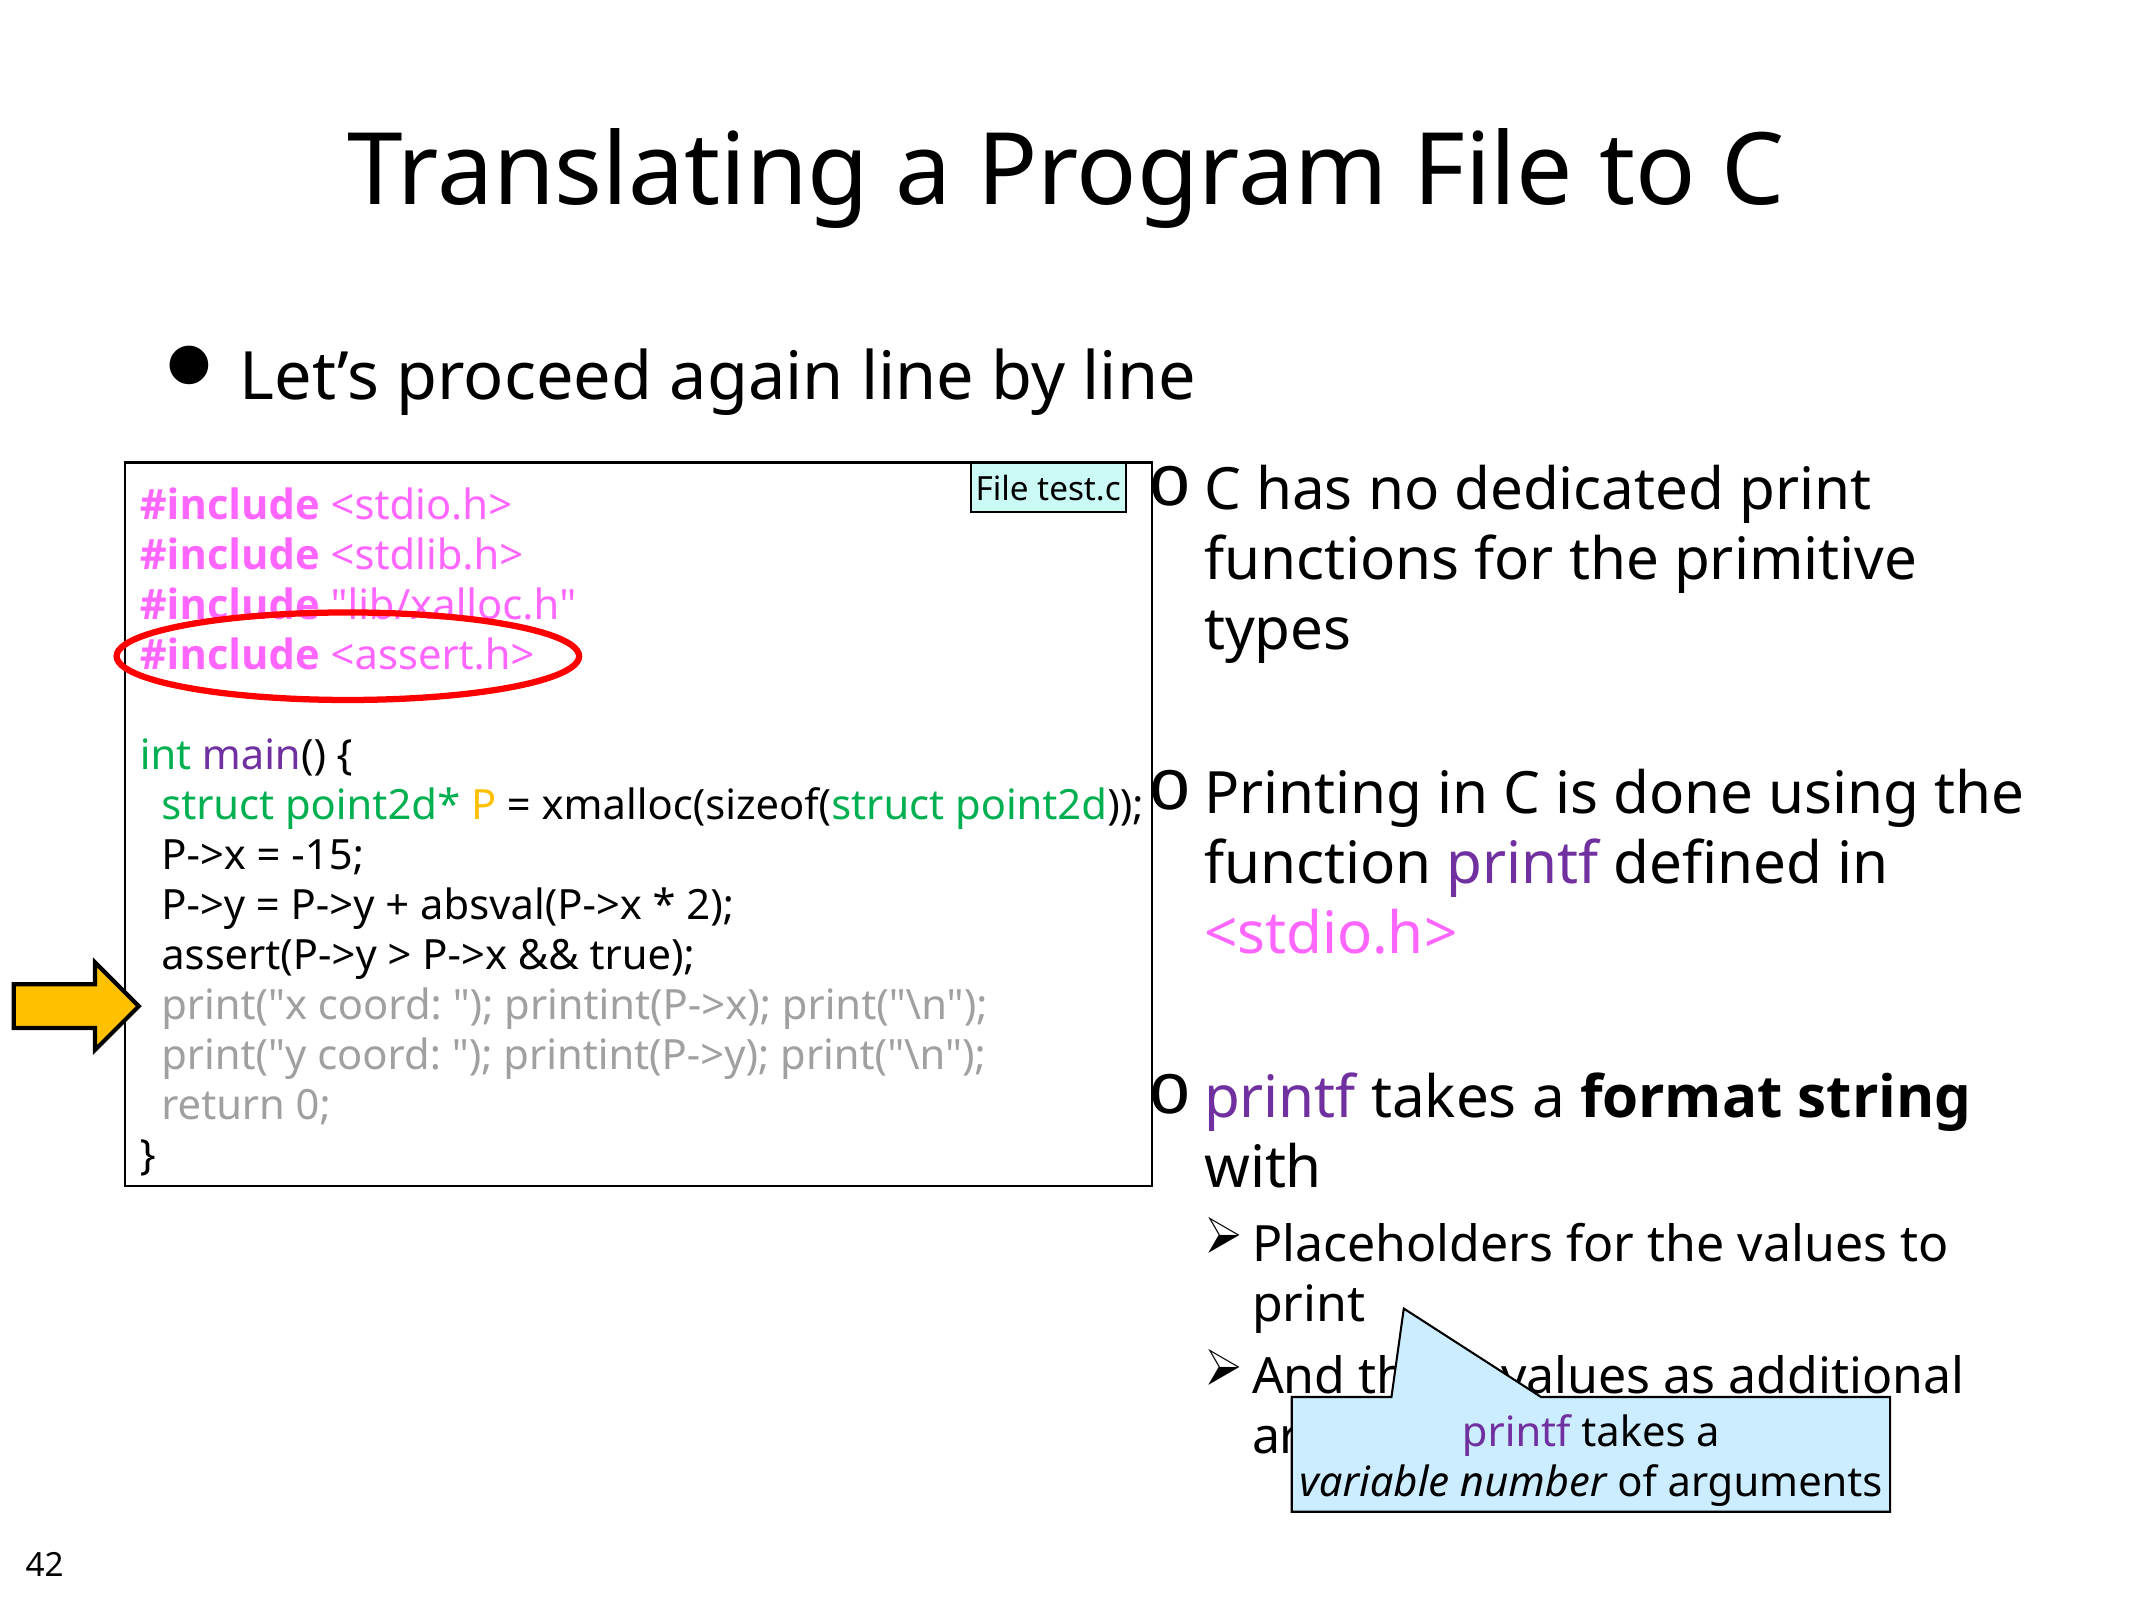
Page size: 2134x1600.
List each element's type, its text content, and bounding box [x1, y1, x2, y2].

text_box #include <stdio.h> #include <stdlib.h> #include "lib/xalloc.h" #include <assert.h> int main() { struct point2d* P = xmalloc(sizeof(struct point2d)); P->x = -15; P->y = P->y + absval(P->x * 2); assert(P->y > P->x && true); print("x coord: "); printint(P->x); print("\n"); print("y coord: "); printint(P->y); print("\n"); return 0; } [124, 462, 1152, 1187]
list Let’s proceed again line by line C has no dedicated print functions for the primitive types Printing in C is done using the function printf defined in <stdio.h> printf takes a format string with Placeholders for the values to print And these values as additional arguments [155, 324, 2043, 1457]
text_box File test.c [971, 462, 1126, 512]
text_box printf takes a variable number of arguments [1291, 1308, 1891, 1512]
text_box [13, 962, 139, 1050]
title Translating a Program File to C [155, 41, 1978, 289]
text_box [116, 612, 580, 700]
slide_number 41 [16, 1533, 74, 1588]
